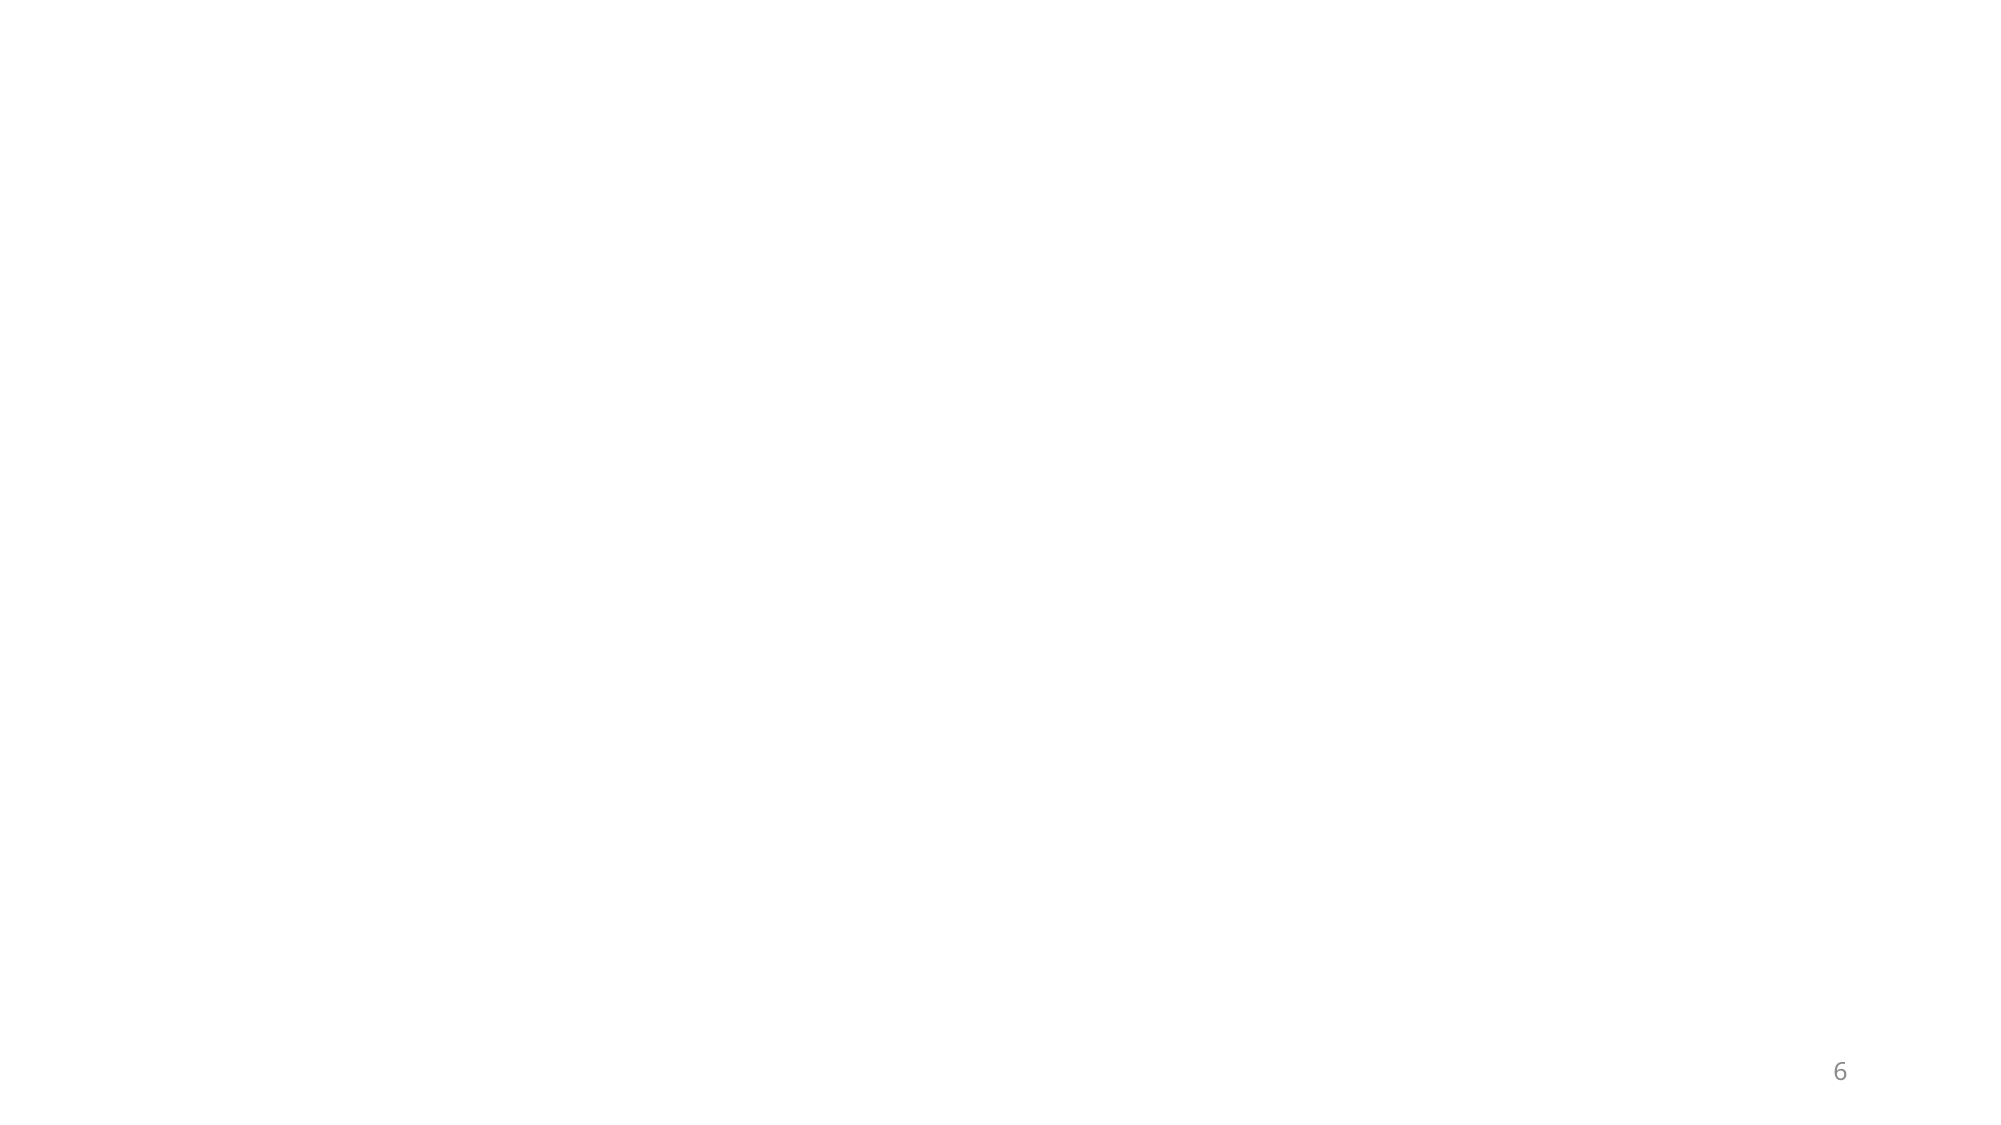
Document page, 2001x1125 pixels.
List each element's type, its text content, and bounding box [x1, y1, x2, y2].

slide_number 6 [1412, 1042, 1863, 1103]
